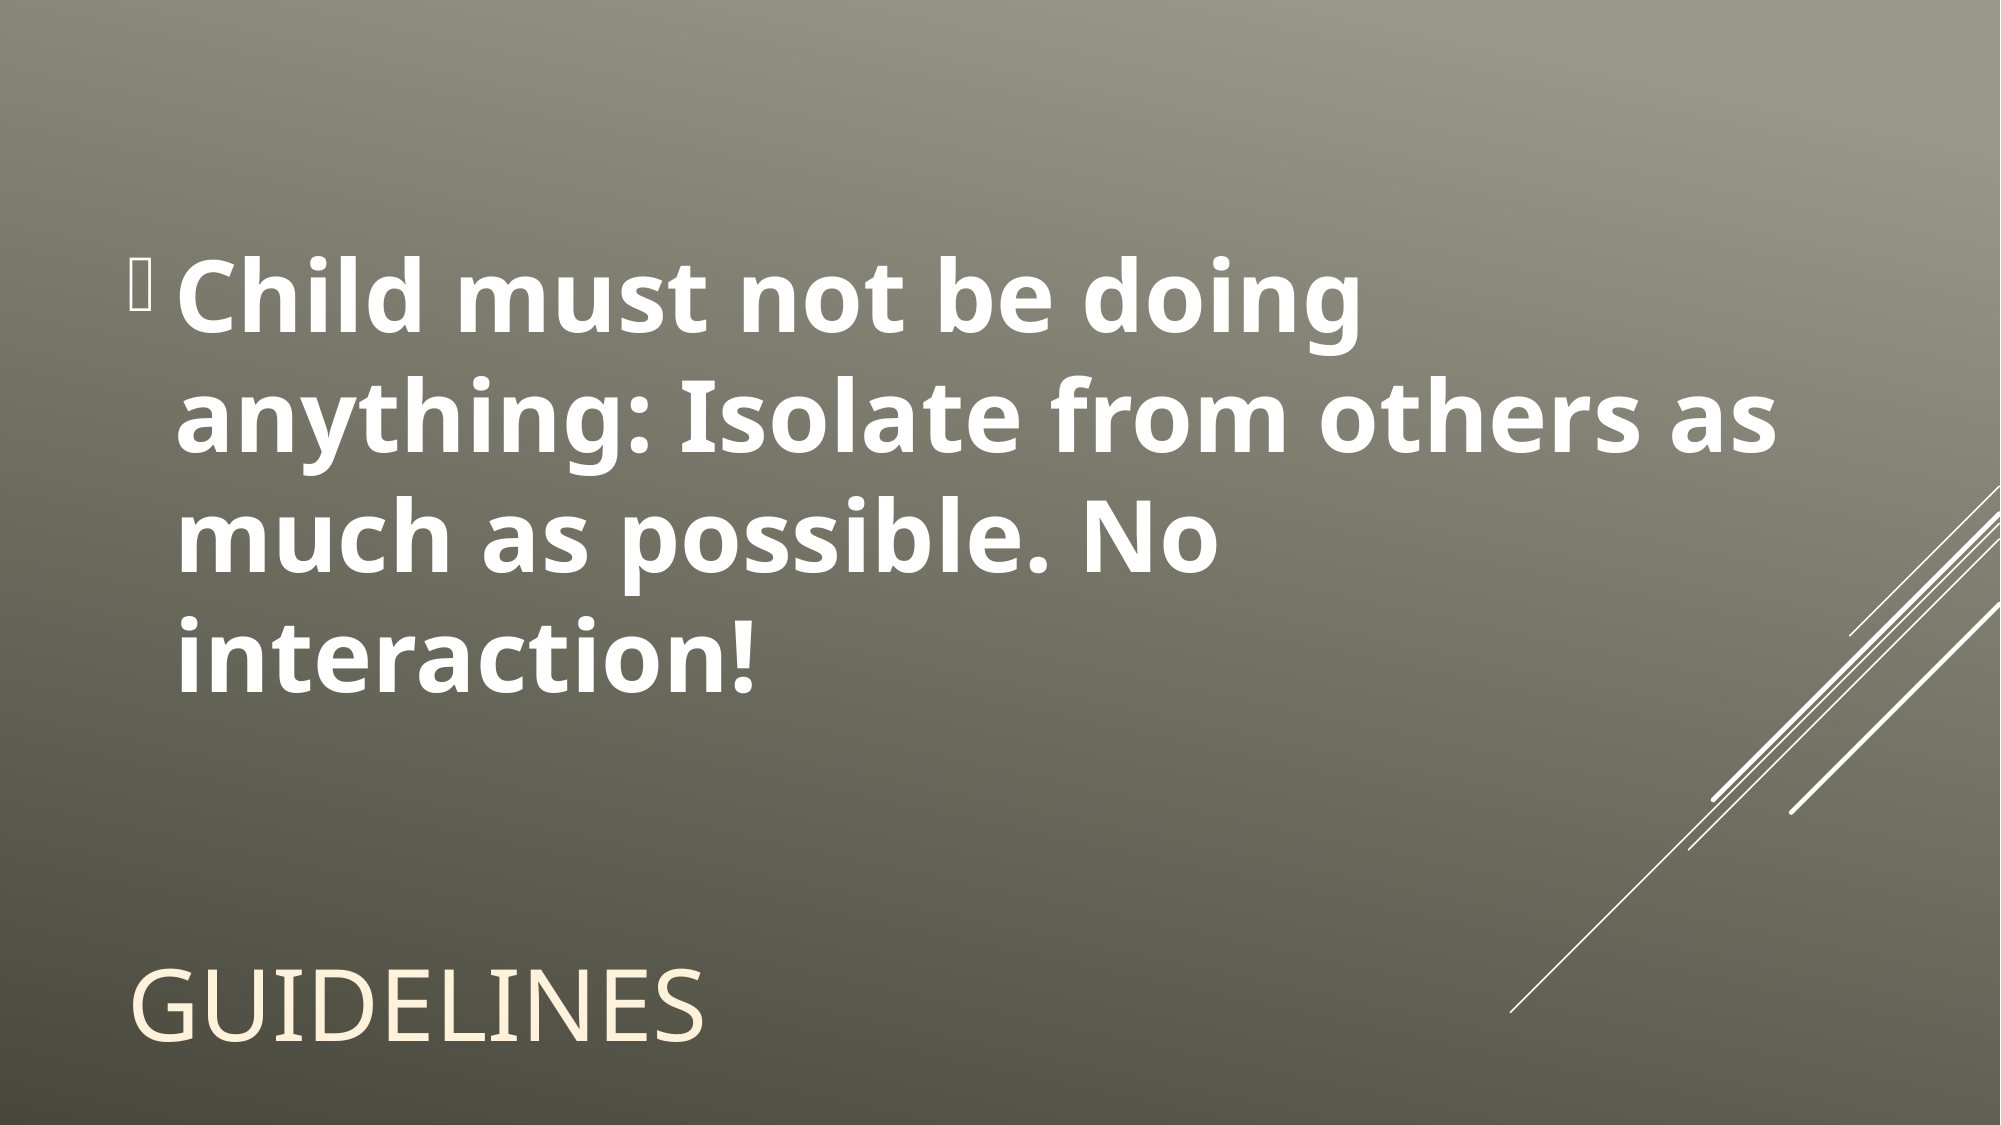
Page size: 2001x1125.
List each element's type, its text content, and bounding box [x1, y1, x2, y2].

list Child must not be doing anything: Isolate from others as much as possible. No interaction! [112, 112, 1834, 832]
title GUIDELINES [112, 877, 1513, 1125]
